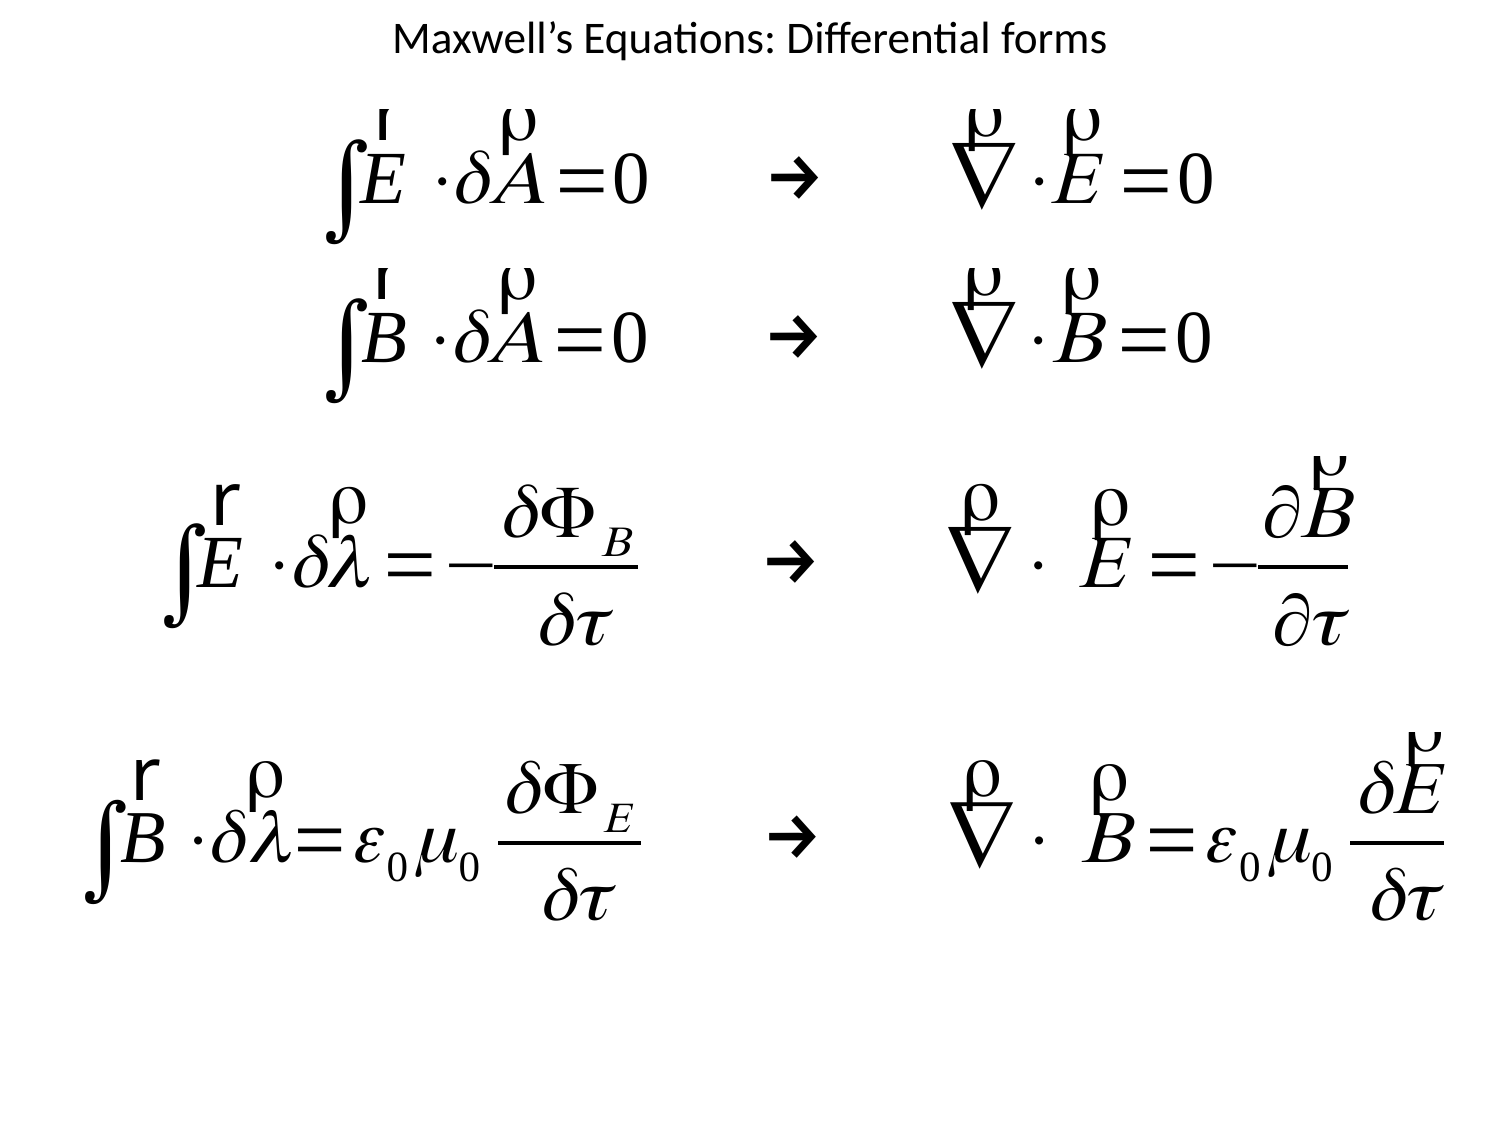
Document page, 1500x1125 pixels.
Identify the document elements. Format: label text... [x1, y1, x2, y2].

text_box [299, 268, 1226, 413]
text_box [137, 455, 1363, 663]
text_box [299, 109, 1231, 254]
text_box Maxwell’s Equations: Differential forms [0, 0, 1500, 70]
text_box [58, 732, 1463, 938]
